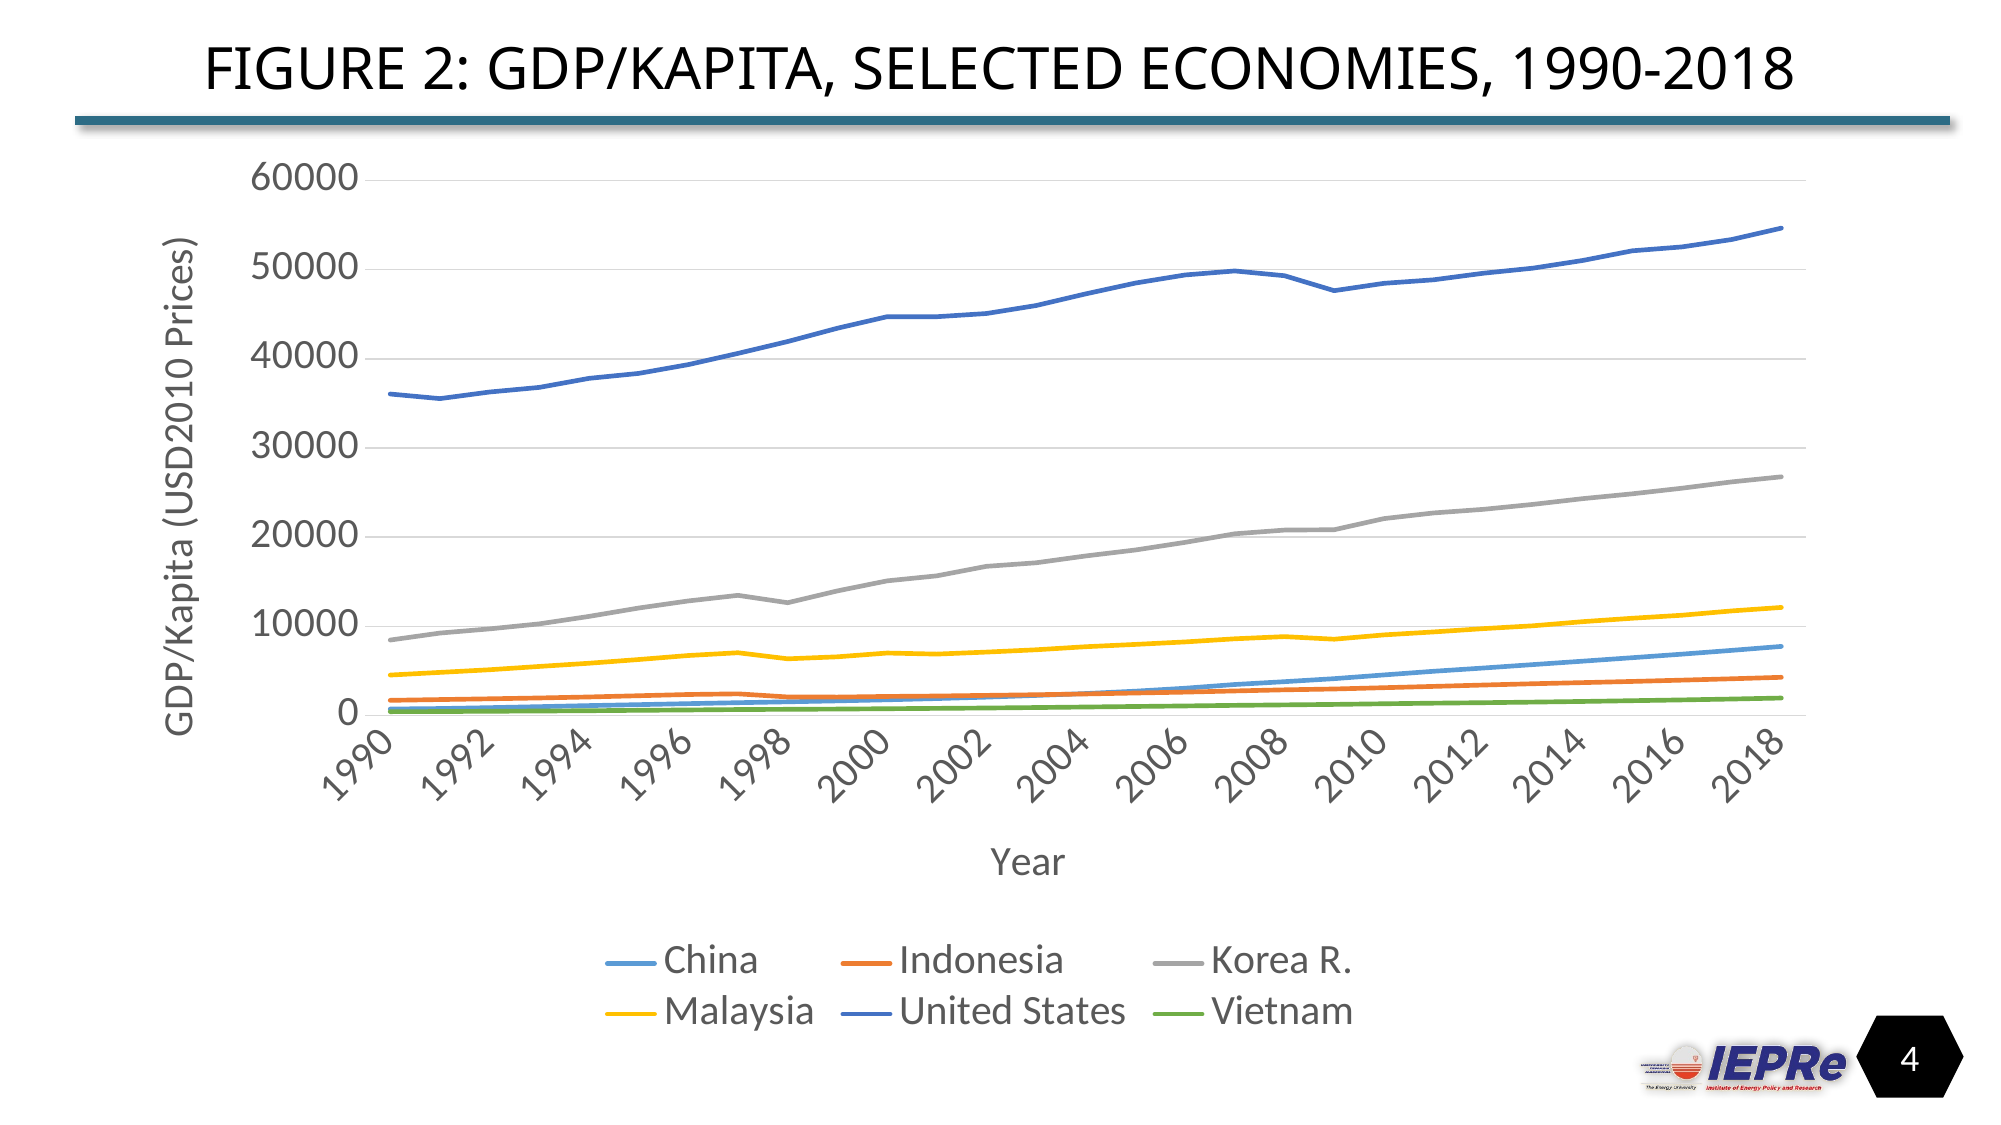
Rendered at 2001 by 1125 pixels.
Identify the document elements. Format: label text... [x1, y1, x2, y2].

chart [121, 141, 1841, 1044]
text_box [1633, 1016, 1963, 1097]
text_box FIGURE 2: GDP/KAPITA, SELECTED ECONOMIES, 1990-2018 [52, 22, 1948, 111]
